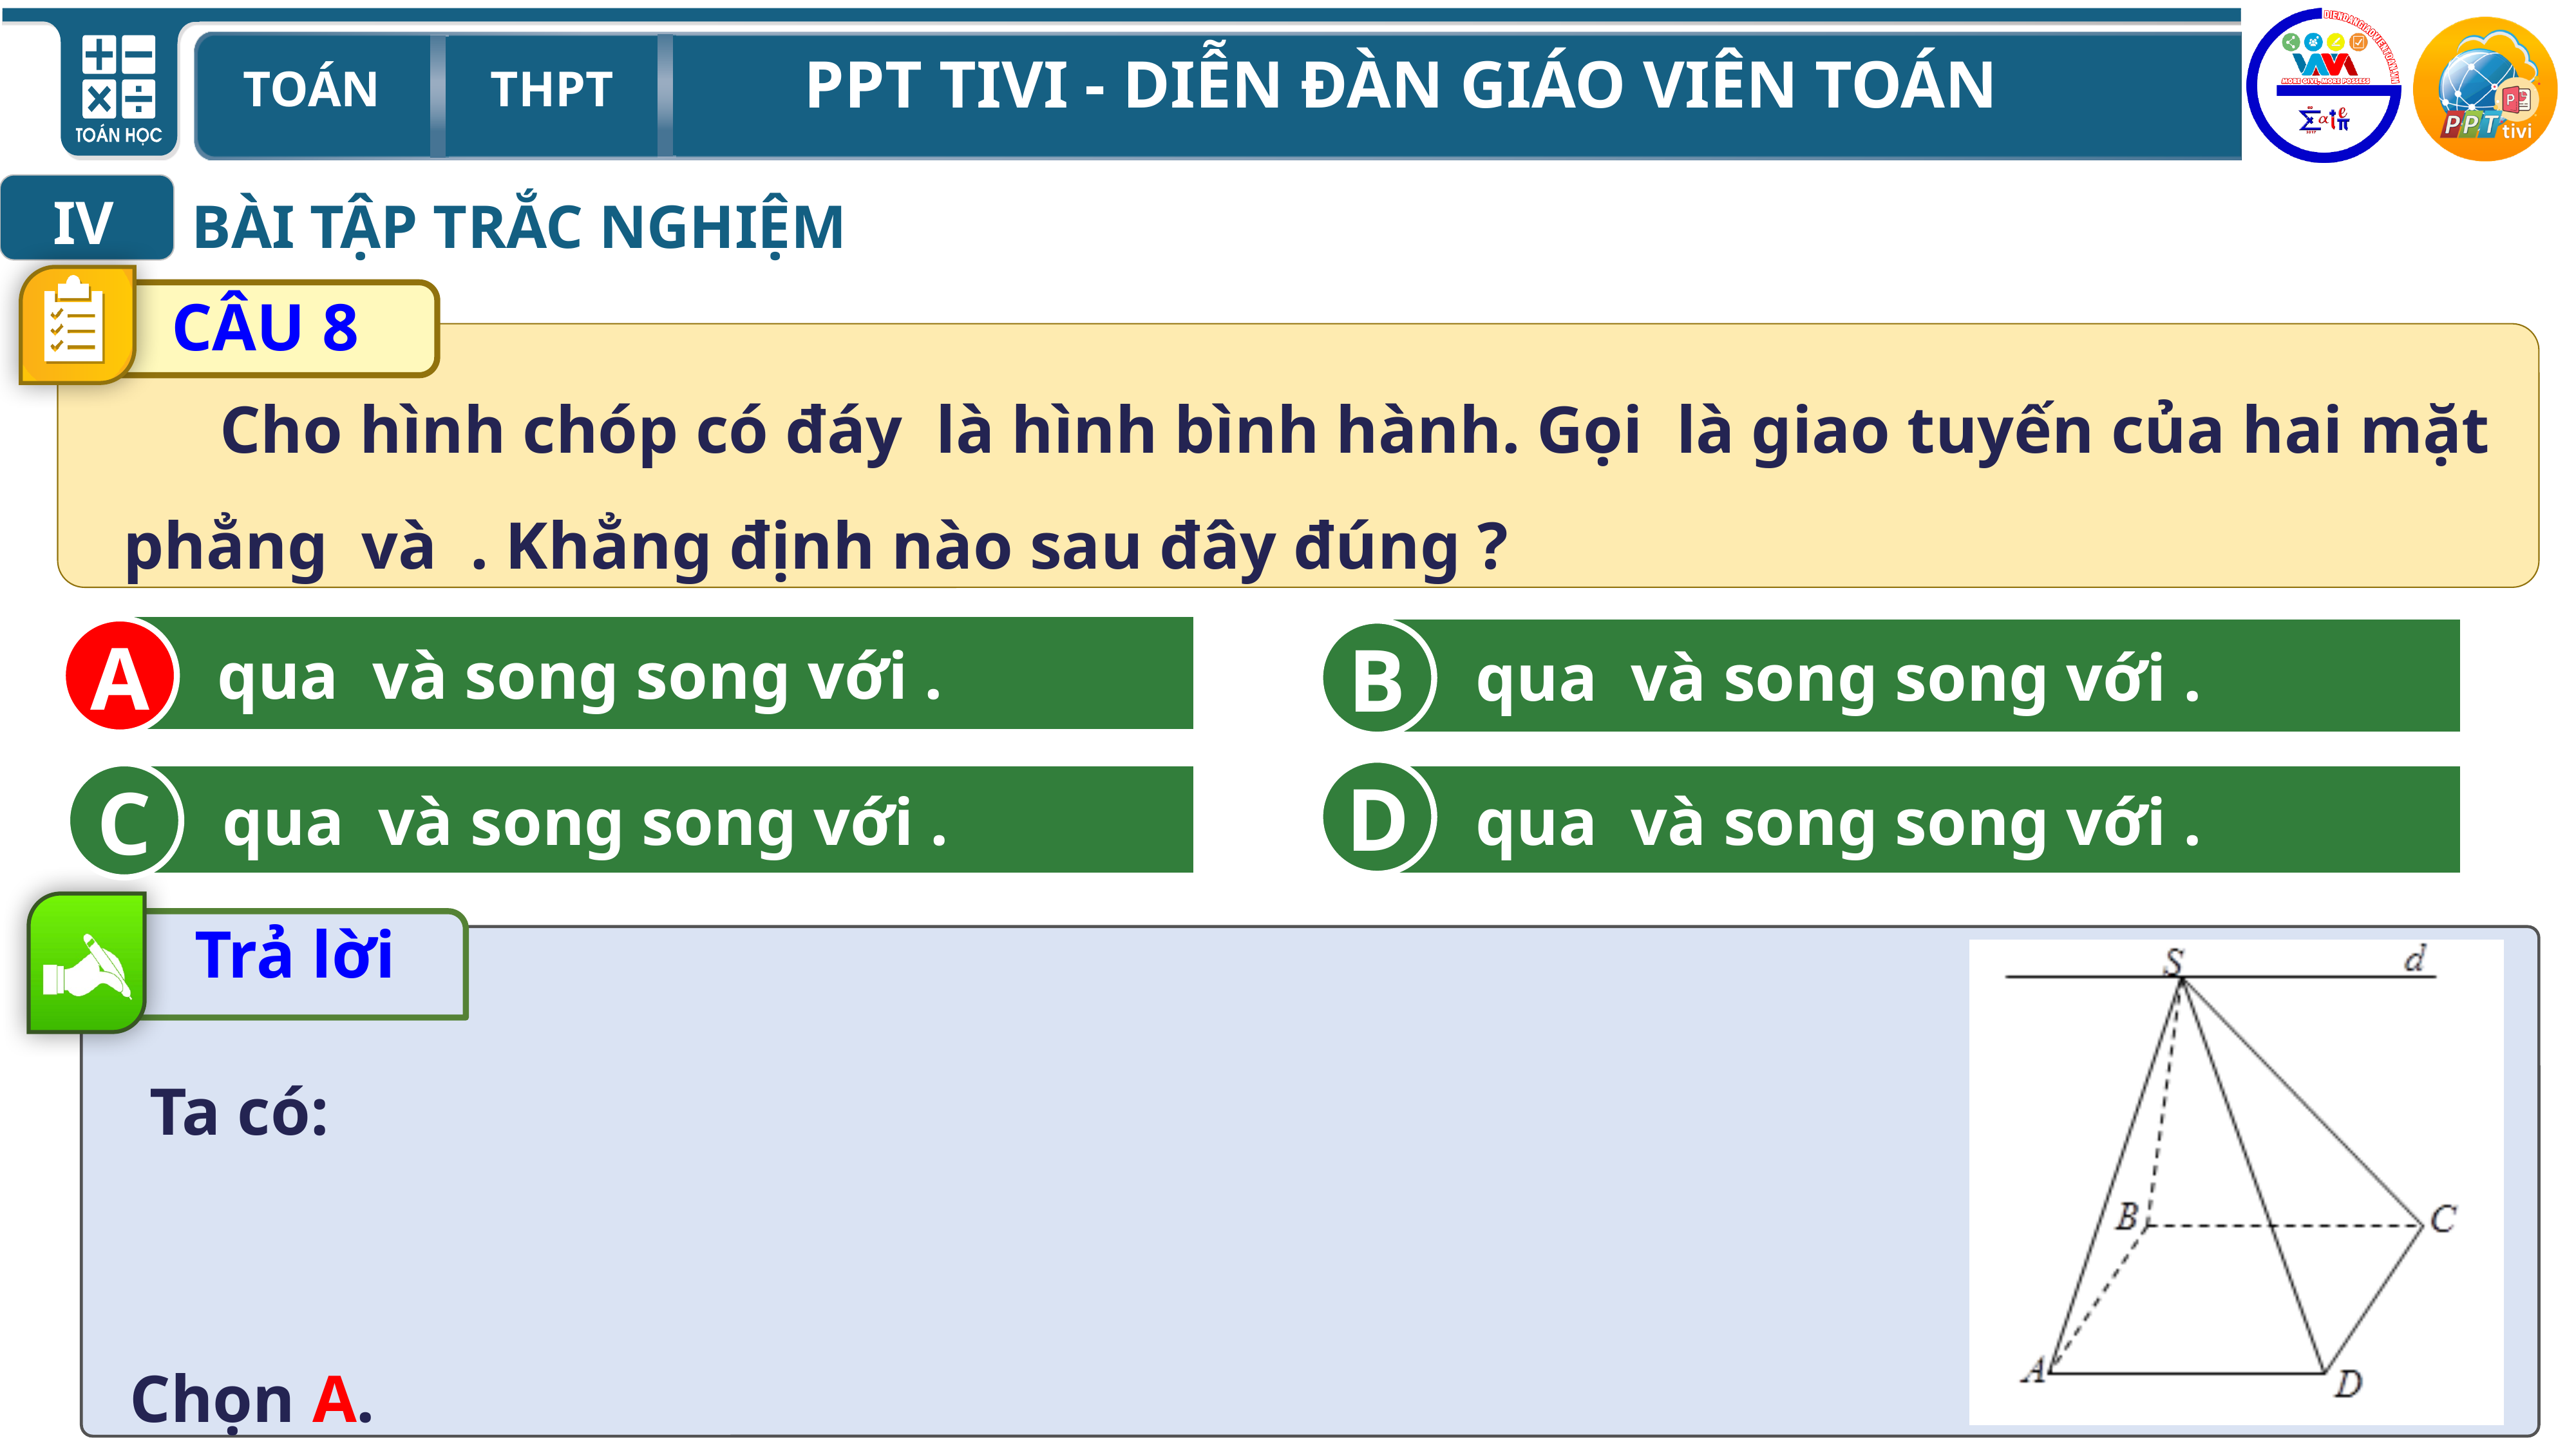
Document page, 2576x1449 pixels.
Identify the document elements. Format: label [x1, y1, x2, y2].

text_box [28, 893, 2539, 1437]
picture [1969, 940, 2504, 1425]
text_box [0, 175, 2203, 265]
picture [2, 22, 2242, 160]
text_box [21, 267, 2539, 587]
text_box [61, 616, 2461, 878]
picture [2246, 8, 2401, 163]
picture [2412, 16, 2558, 162]
